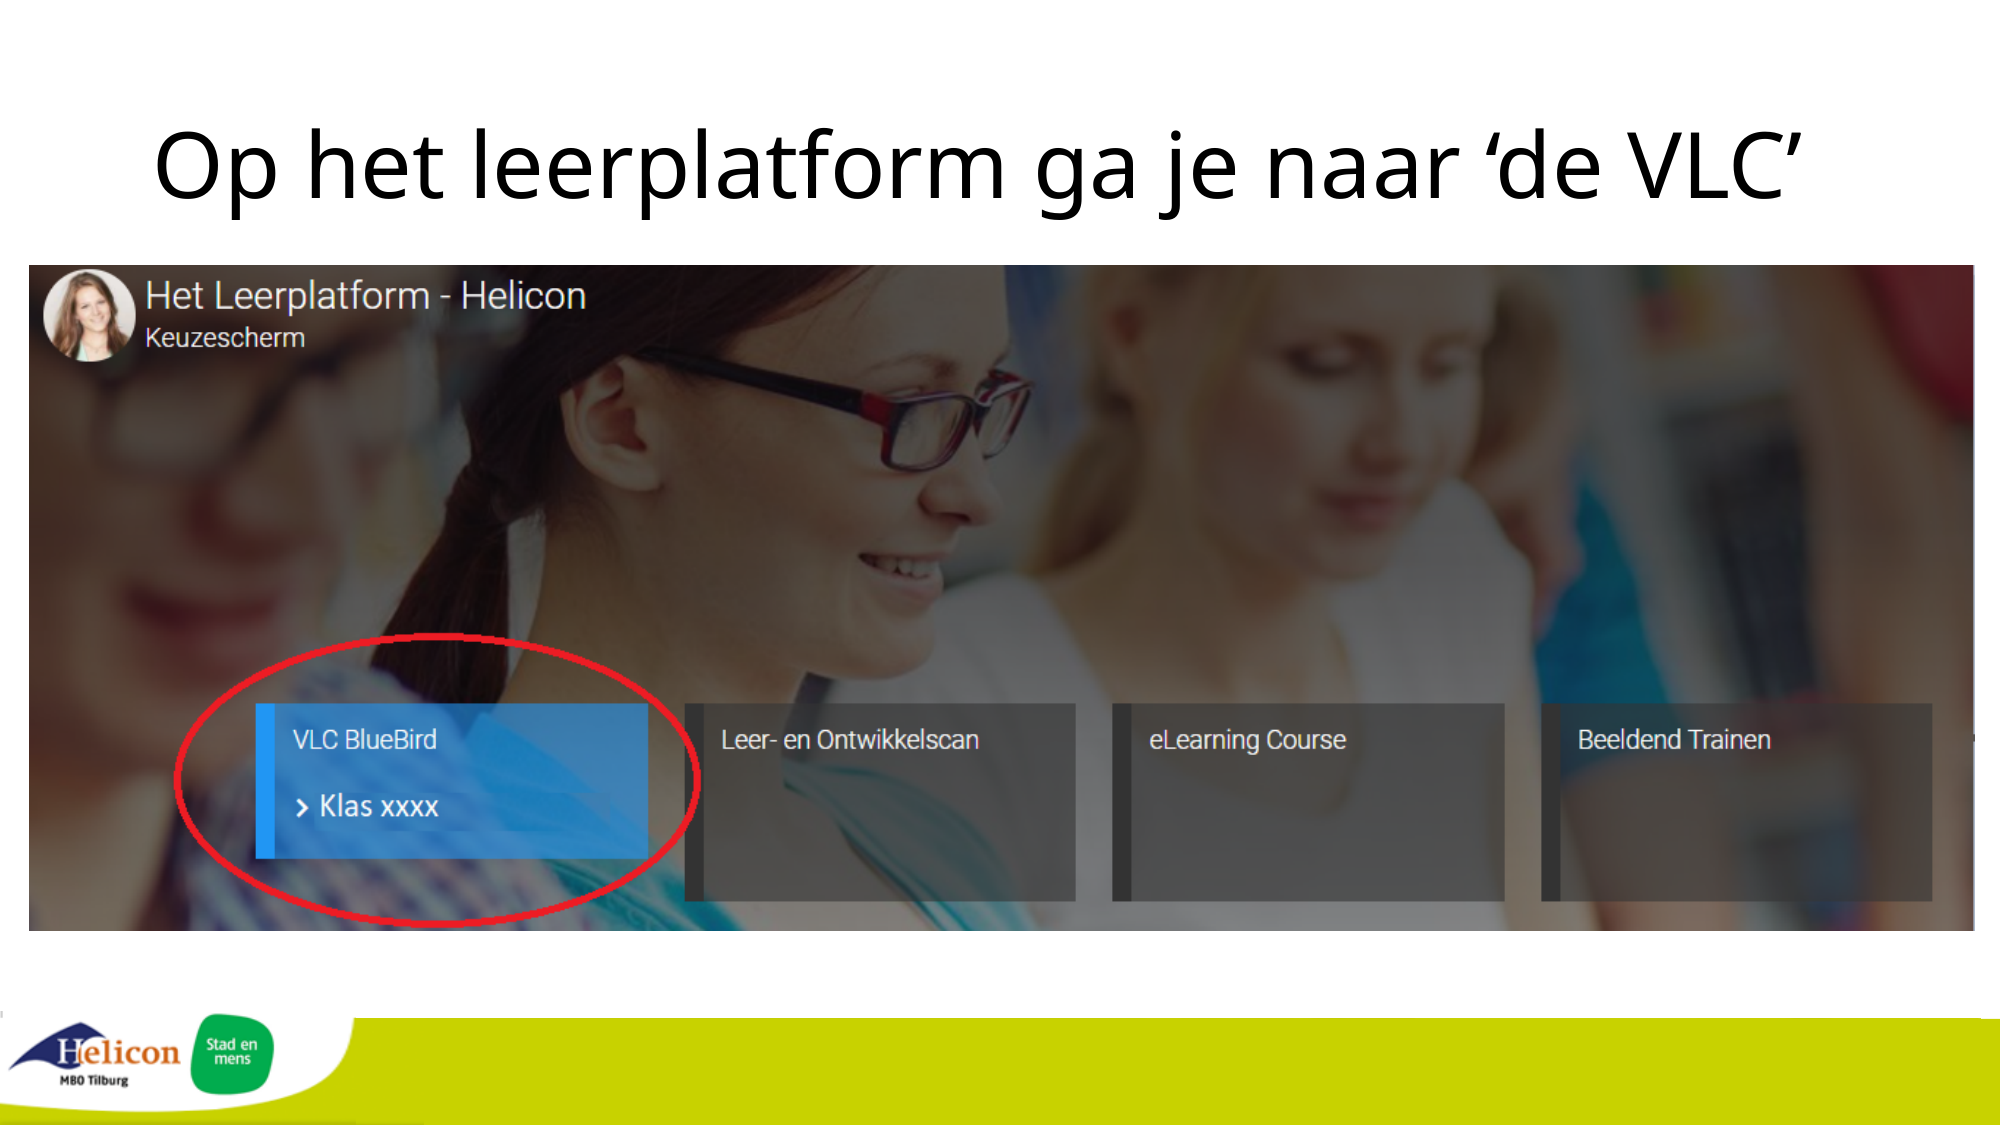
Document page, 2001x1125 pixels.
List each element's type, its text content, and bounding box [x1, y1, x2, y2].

picture [0, 1011, 424, 1125]
title Op het leerplatform ga je naar ‘de VLC’ [137, 59, 1863, 265]
picture [29, 265, 1975, 931]
